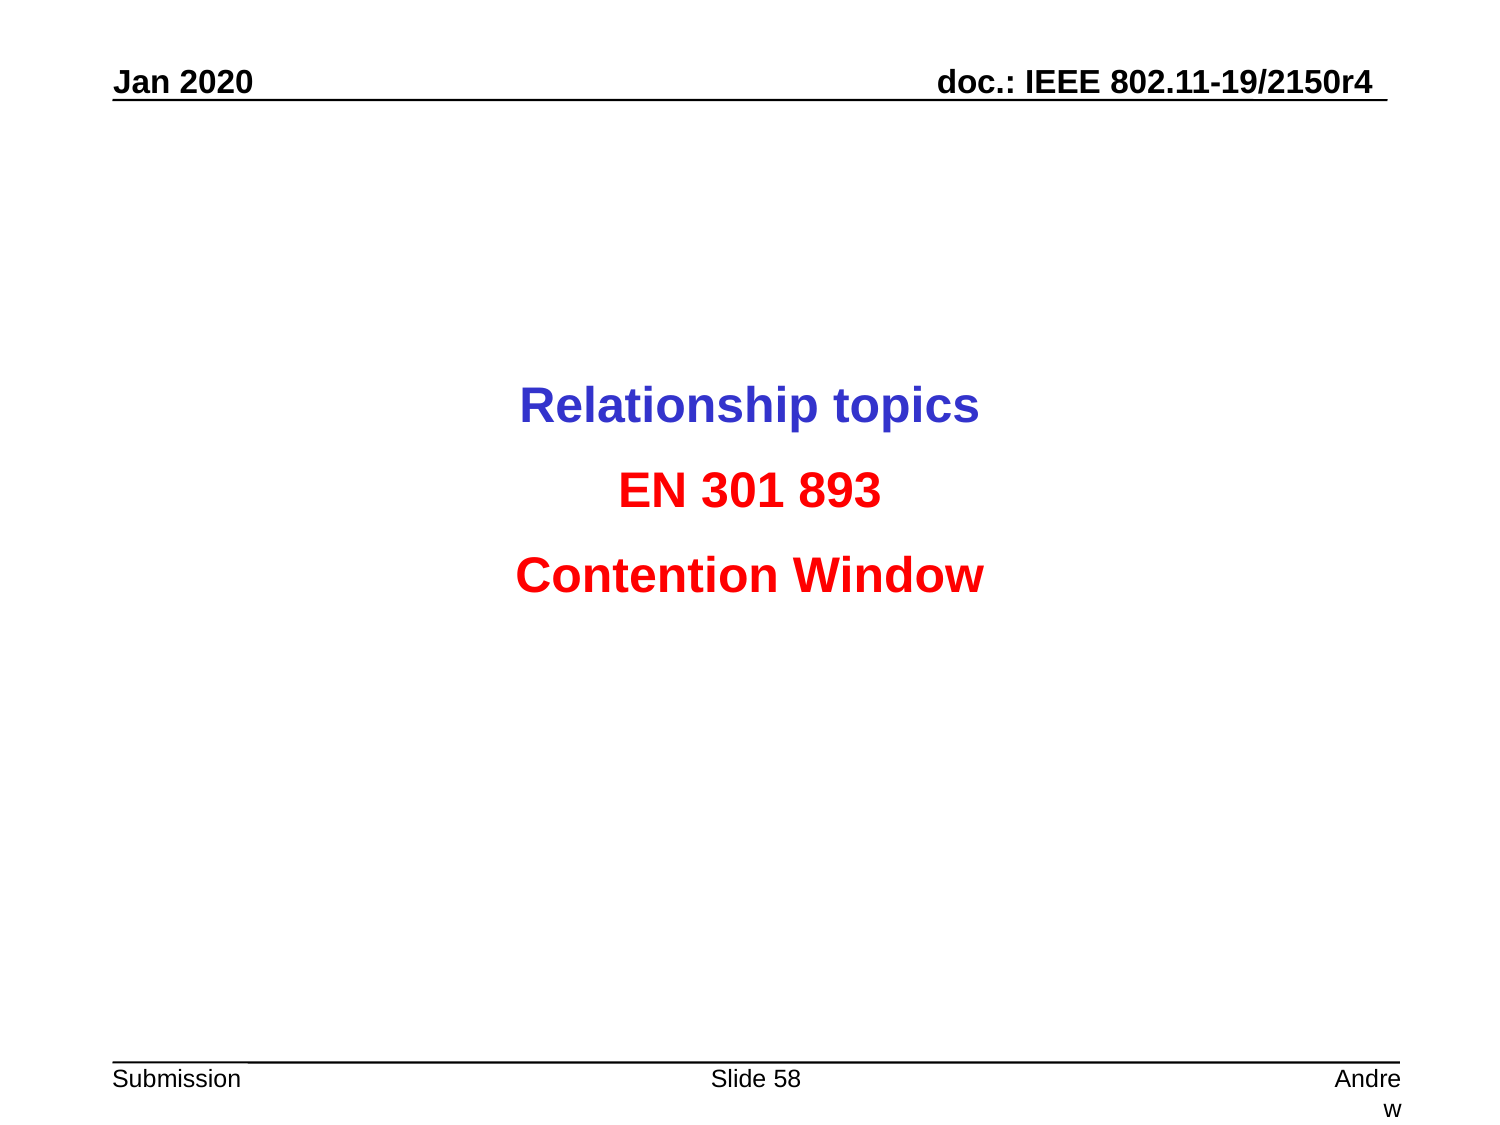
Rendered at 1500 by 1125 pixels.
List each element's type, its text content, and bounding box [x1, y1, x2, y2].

slide_number Slide 58 [709, 1061, 803, 1093]
footer Andrew Myles, Cisco [1320, 1061, 1402, 1093]
list Relationship topics EN 301 893 Contention Window [112, 324, 1388, 650]
